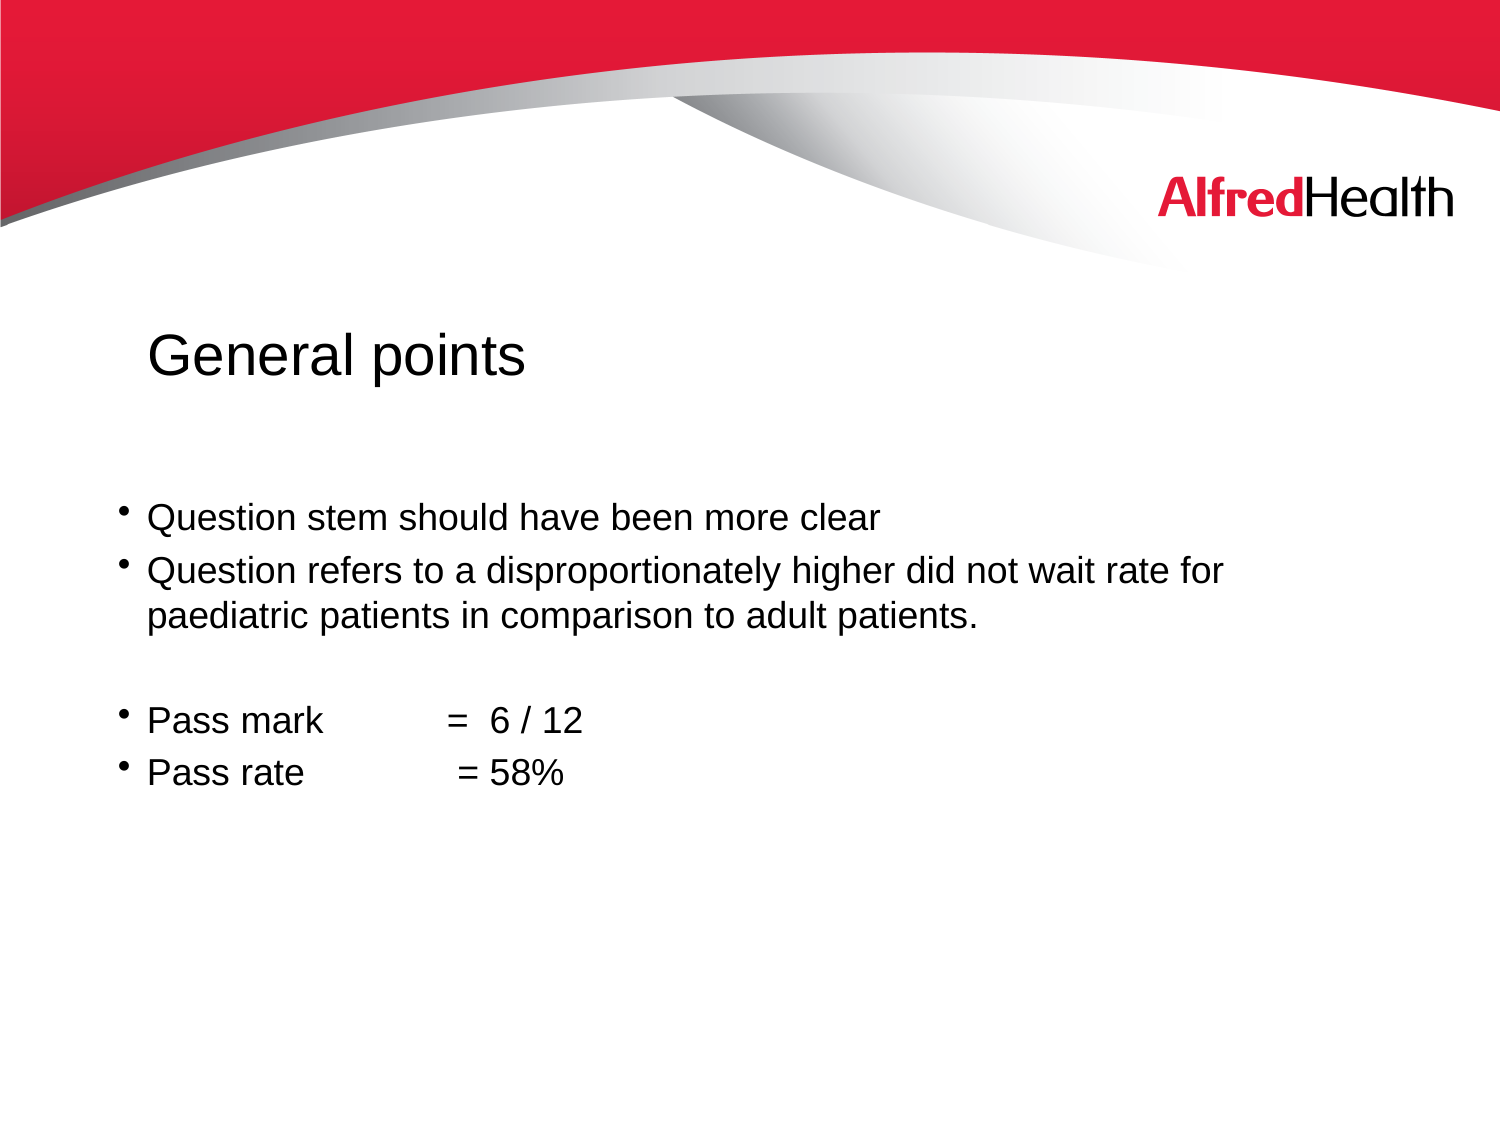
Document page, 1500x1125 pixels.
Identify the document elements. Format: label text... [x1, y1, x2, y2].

title General points [147, 287, 1163, 417]
list Question stem should have been more clear Question refers to a disproportionately higher did not wait rate for paediatric patients in comparison to adult patients. Pass mark = 6 / 12 Pass rate = 58% [117, 493, 1394, 1035]
picture [0, 0, 1500, 1125]
